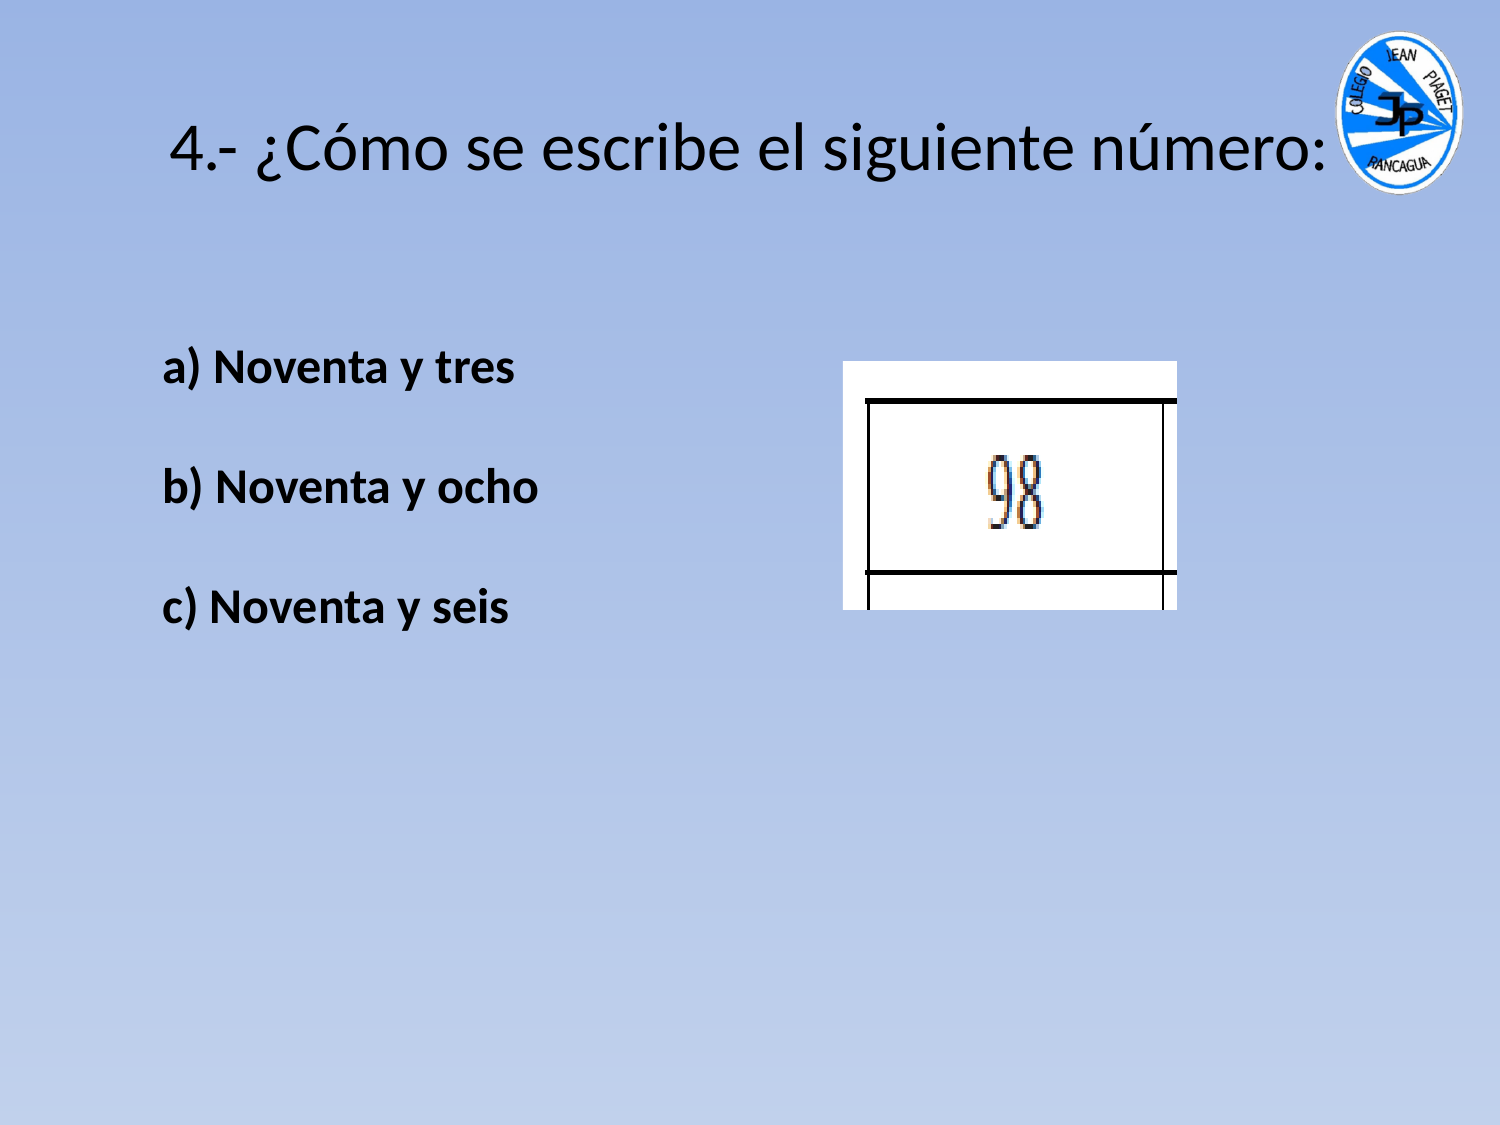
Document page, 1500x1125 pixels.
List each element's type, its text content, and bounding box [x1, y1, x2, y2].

picture [842, 361, 1178, 610]
picture [1304, 28, 1500, 198]
text_box a) Noventa y tres b) Noventa y ocho c) Noventa y seis [147, 326, 1010, 686]
title 4.- ¿Cómo se escribe el siguiente número: [112, 73, 1388, 213]
